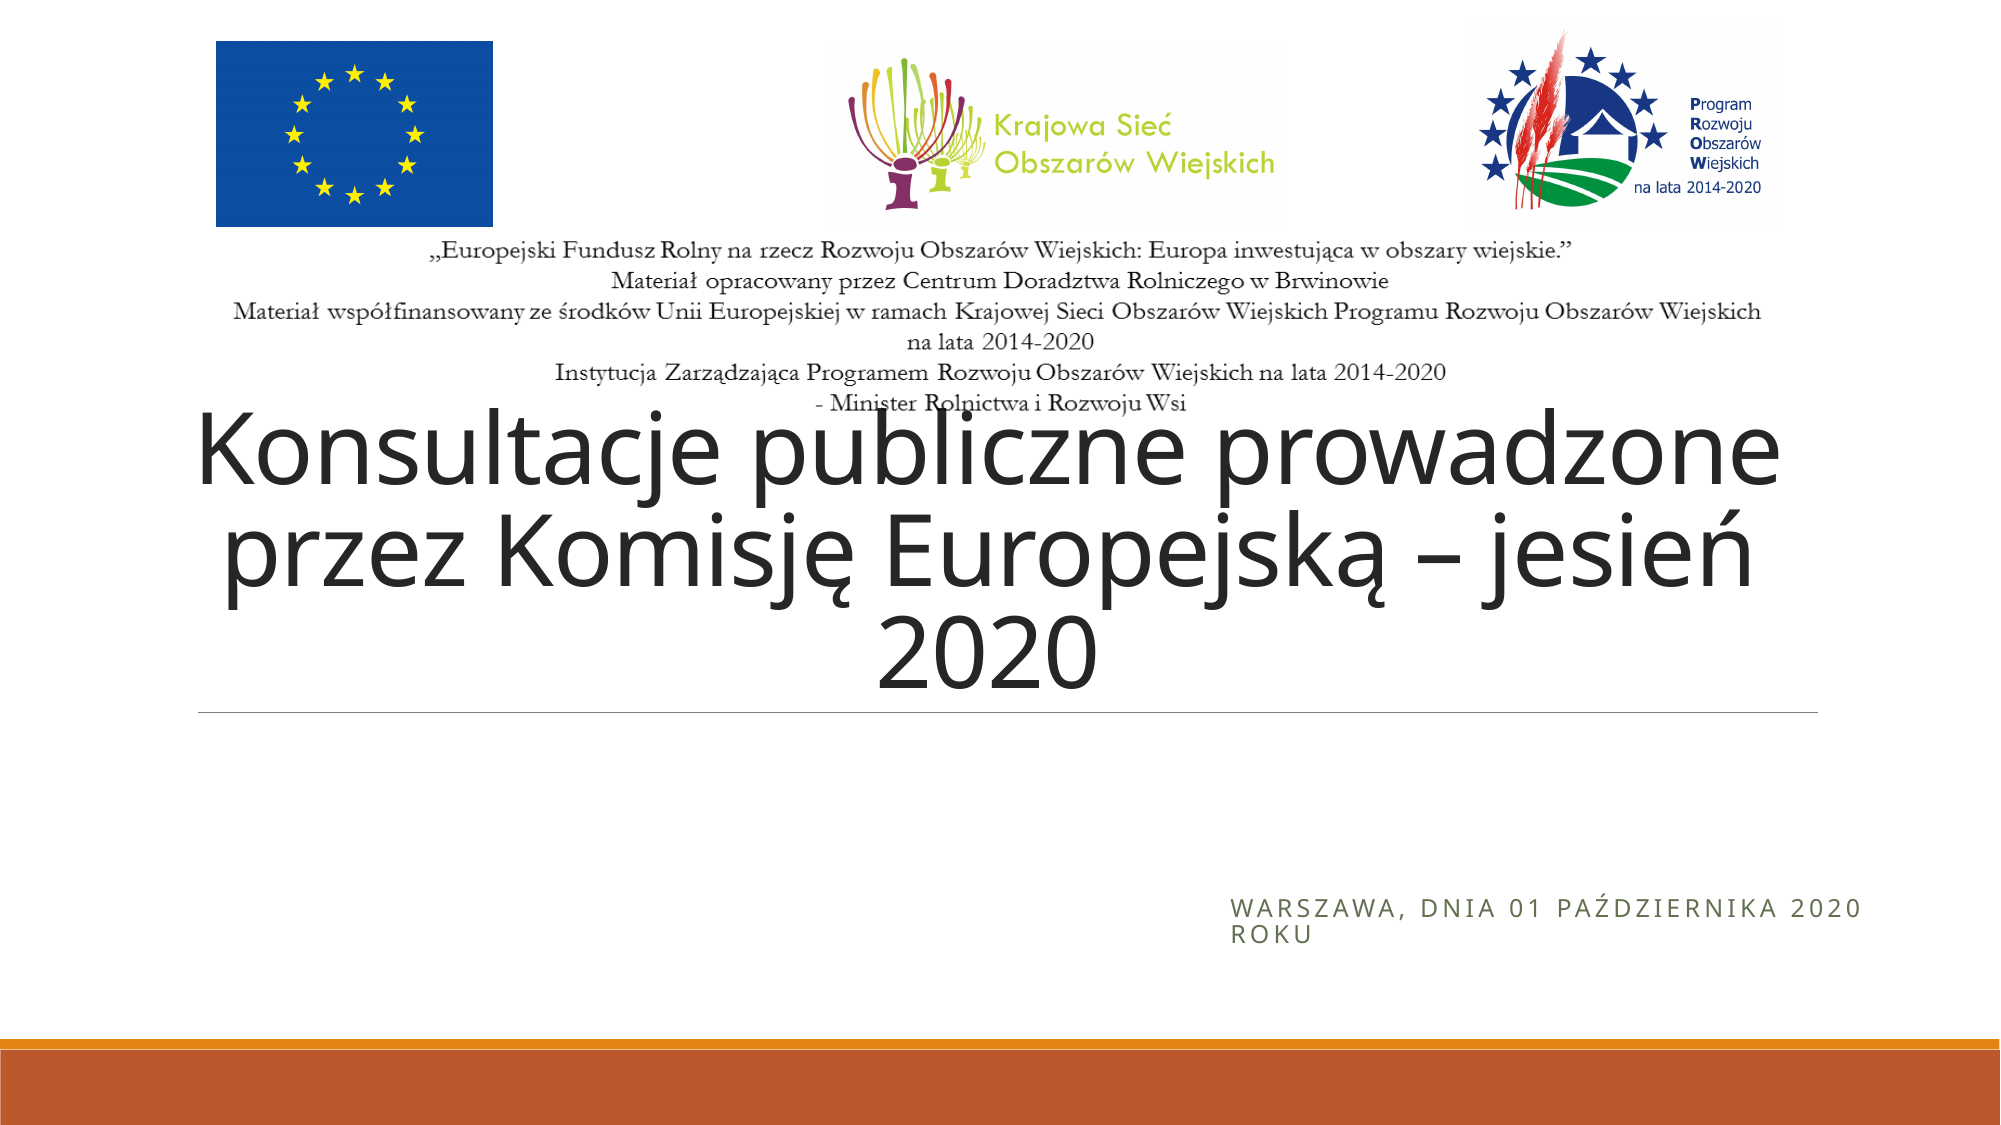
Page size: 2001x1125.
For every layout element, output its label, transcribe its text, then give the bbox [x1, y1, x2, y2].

title Konsultacje publiczne prowadzone przez Komisję Europejską – jesień 2020 [163, 500, 1814, 717]
picture [215, 18, 1785, 433]
subtitle Warszawa, dnia 01 października 2020 roku [1215, 888, 1922, 1020]
